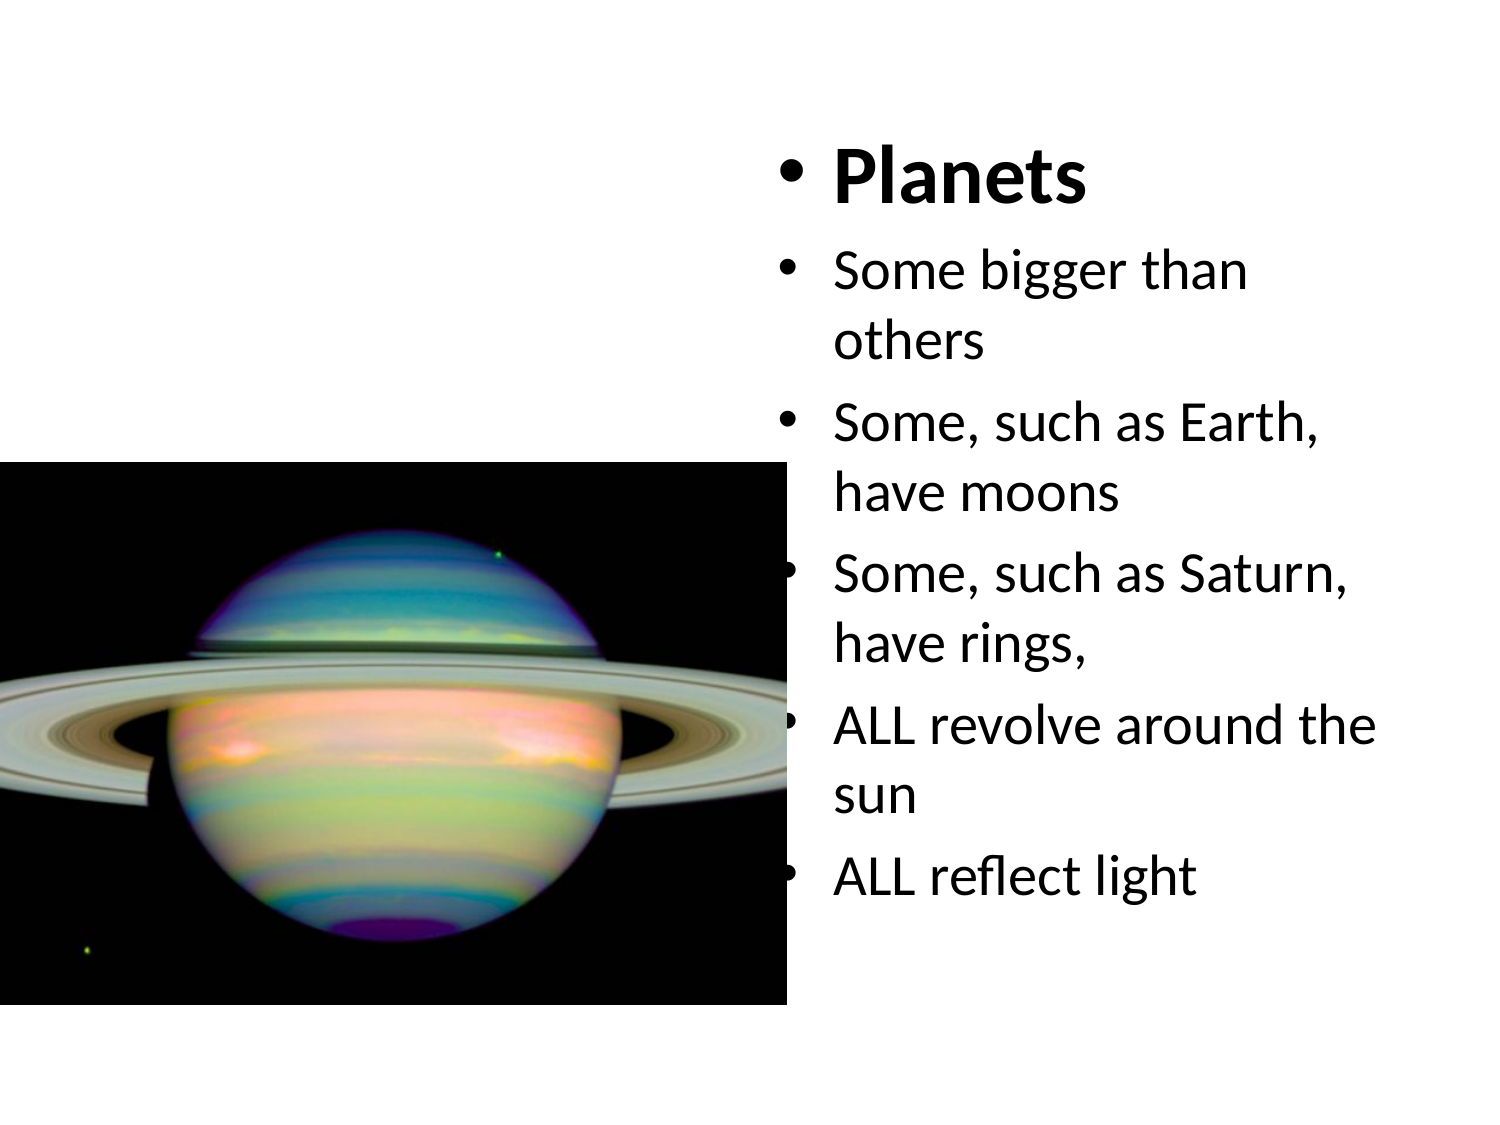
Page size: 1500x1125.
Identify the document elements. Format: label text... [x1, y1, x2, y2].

picture [0, 462, 787, 1006]
list Planets Some bigger than others Some, such as Earth, have moons Some, such as Saturn, have rings, ALL revolve around the sun ALL reflect light [762, 112, 1425, 1005]
